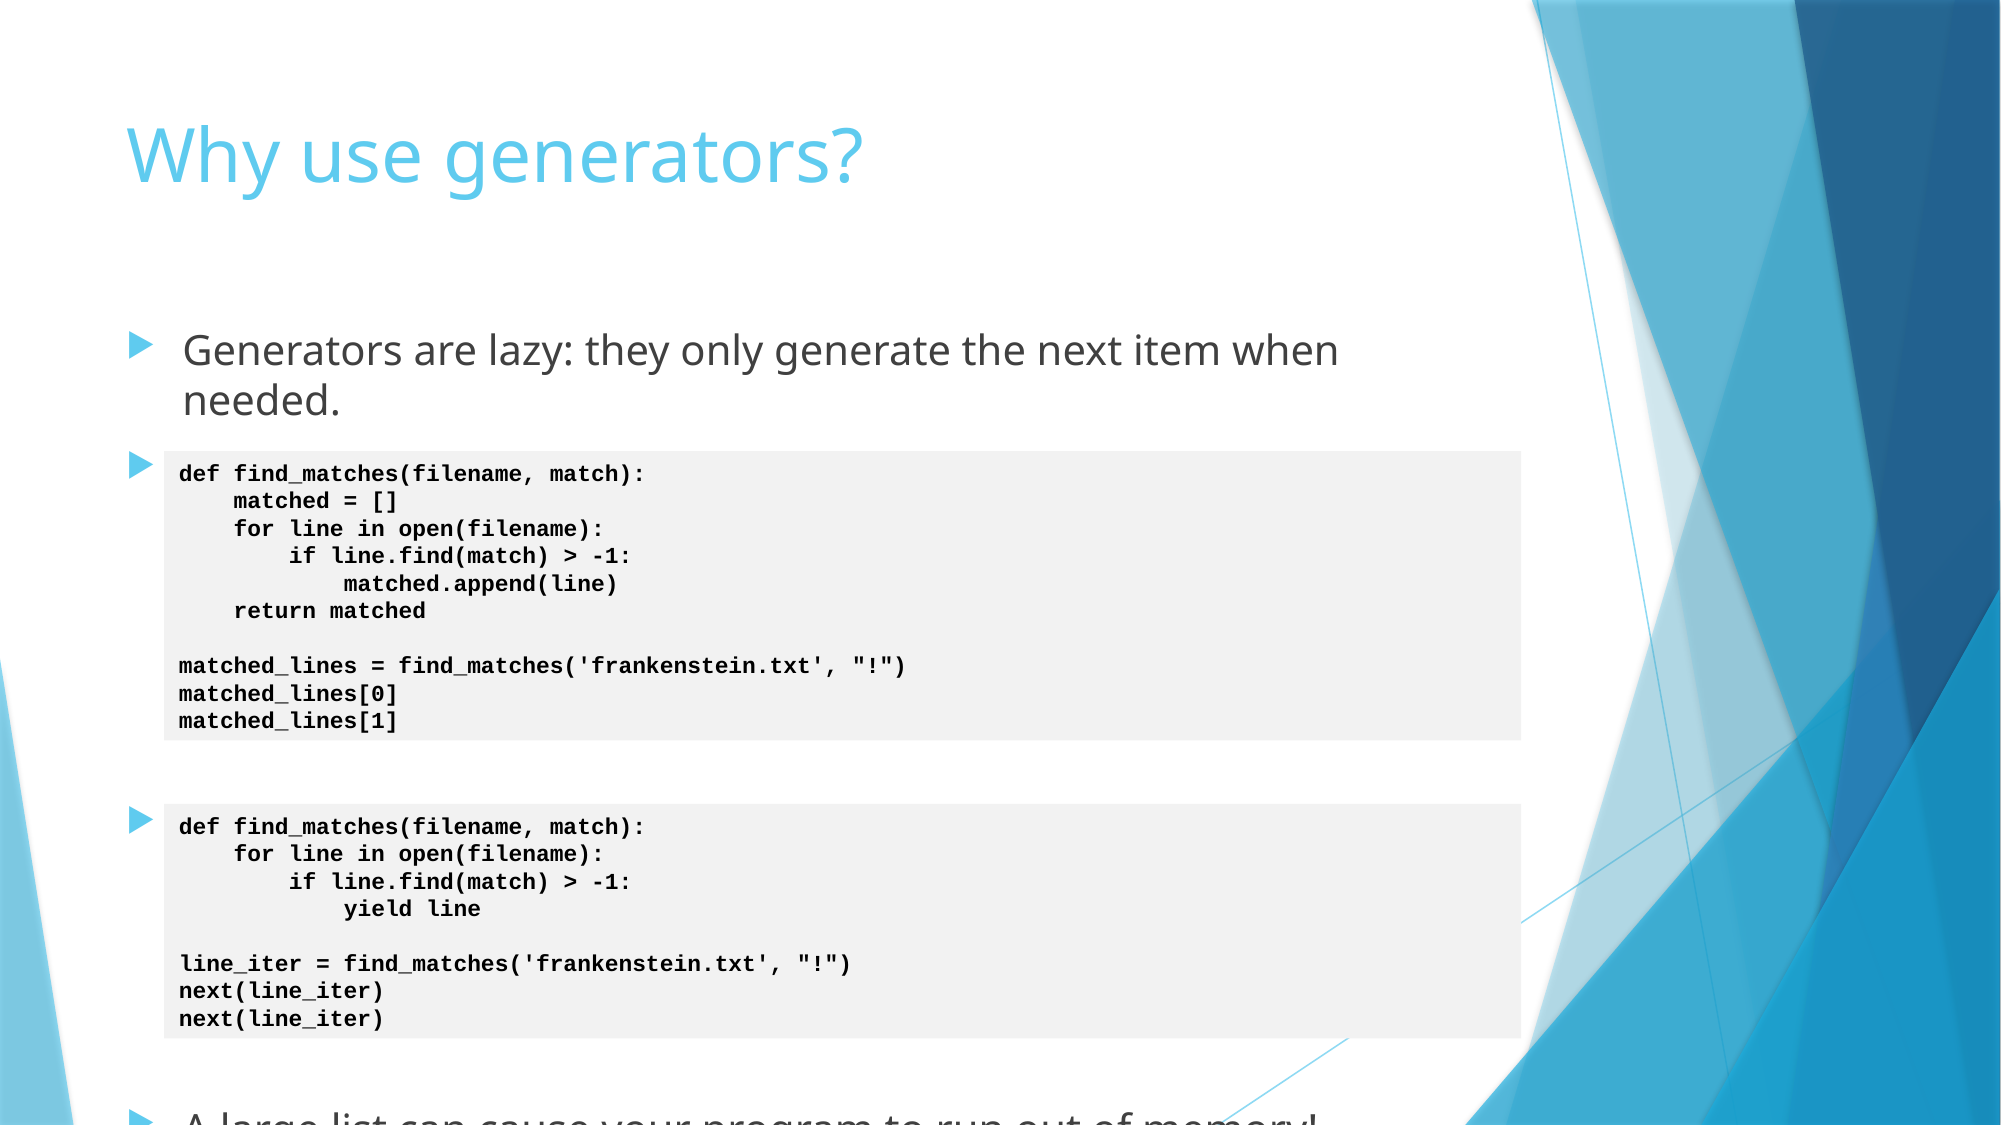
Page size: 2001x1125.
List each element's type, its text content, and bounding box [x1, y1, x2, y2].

list Generators are lazy: they only generate the next item when needed. Why generate the whole sequence... … if you only want some elements? A large list can cause your program to run out of memory! [111, 316, 1522, 1125]
text_box def find_matches(filename, match): matched = [] for line in open(filename): if line.find(match) > -1: matched.append(line) return matched matched_lines = find_matches('frankenstein.txt', "!") matched_lines[0] matched_lines[1] [164, 451, 1522, 741]
title Why use generators? [111, 99, 1522, 316]
text_box def find_matches(filename, match): for line in open(filename): if line.find(match) > -1: yield line line_iter = find_matches('frankenstein.txt', "!") next(line_iter) next(line_iter) [164, 803, 1522, 1039]
